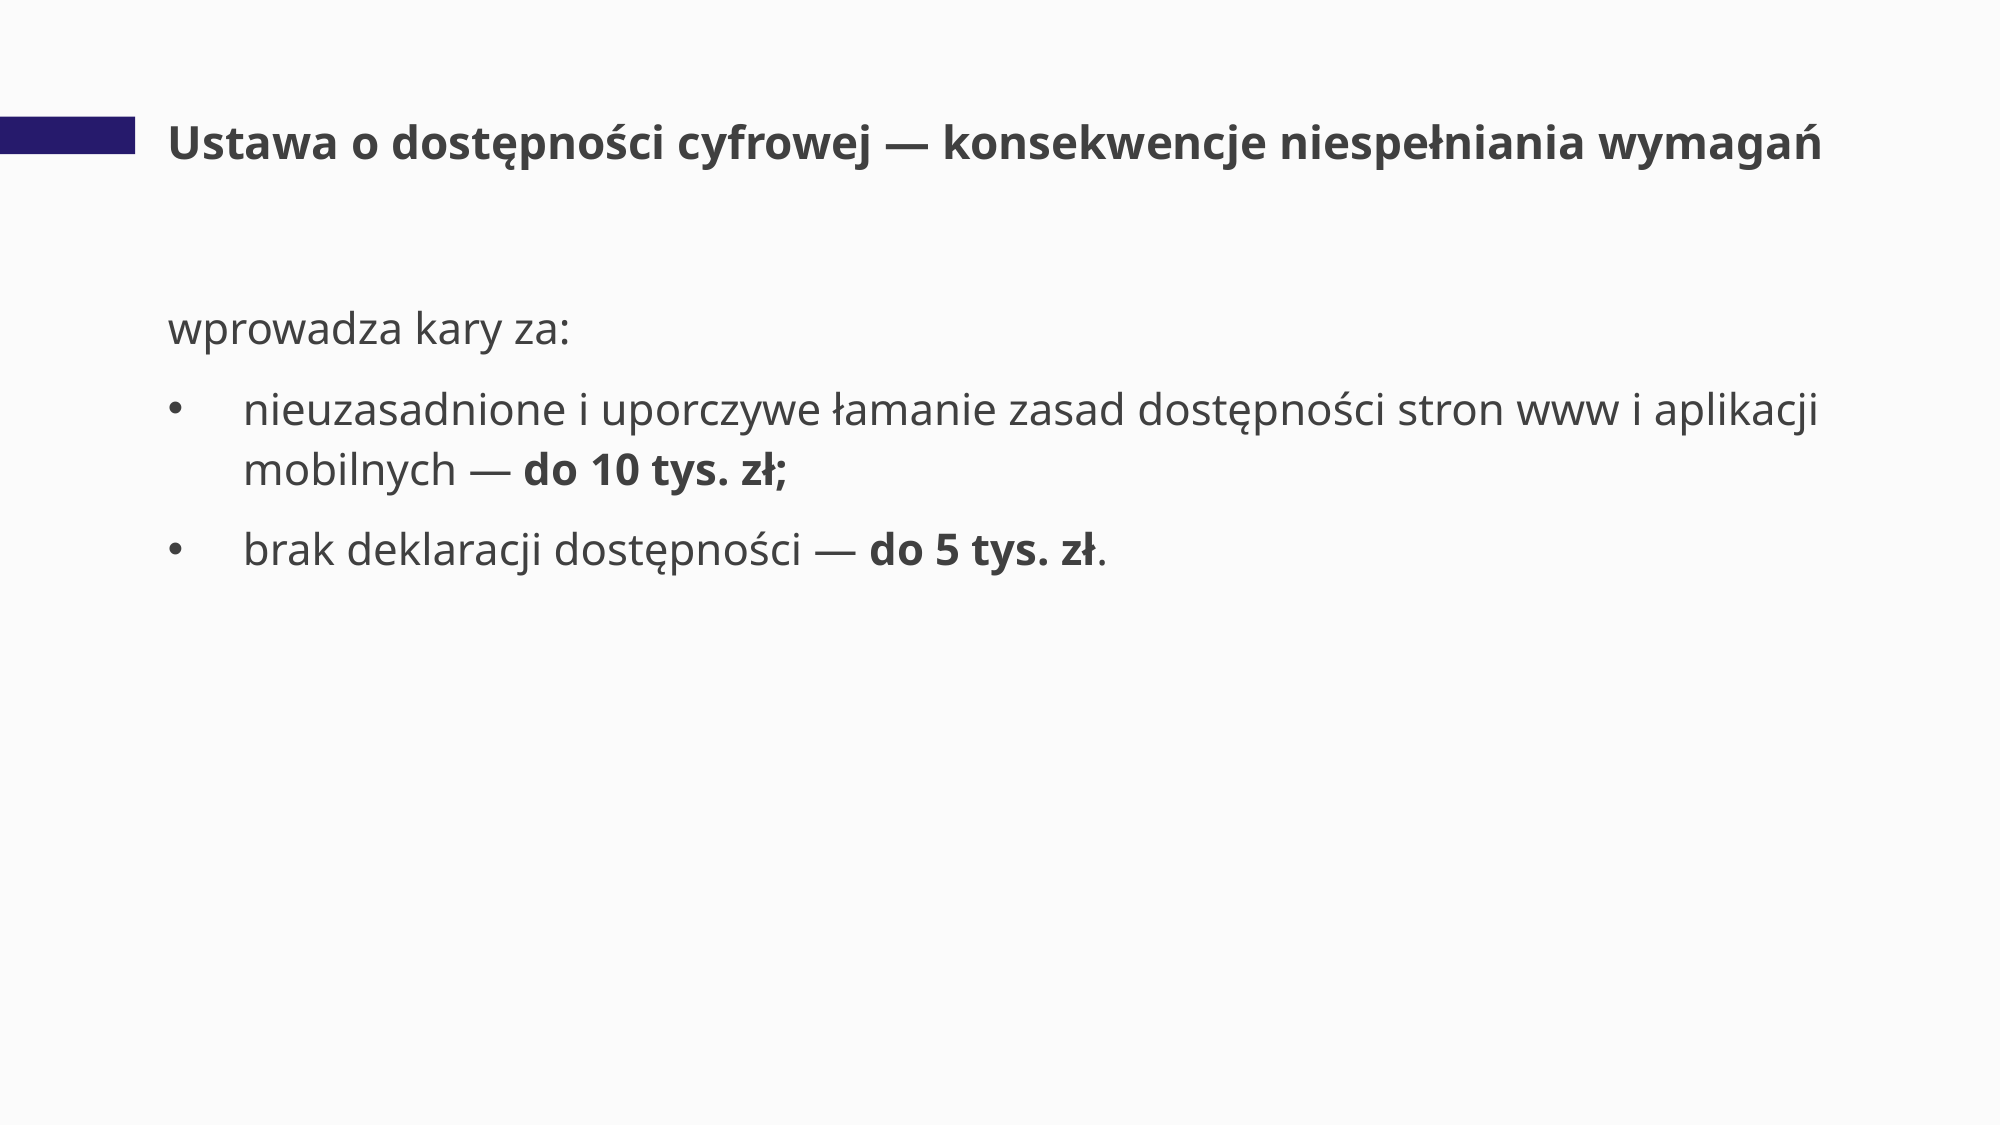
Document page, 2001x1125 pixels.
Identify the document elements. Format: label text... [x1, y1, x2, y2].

title Ustawa o dostępności cyfrowej — konsekwencje niespełniania wymagań [152, 98, 1886, 211]
list wprowadza kary za: nieuzasadnione i uporczywe łamanie zasad dostępności stron www i aplikacji mobilnych — do 10 tys. zł; brak deklaracji dostępności — do 5 tys. zł. [152, 285, 1886, 1004]
